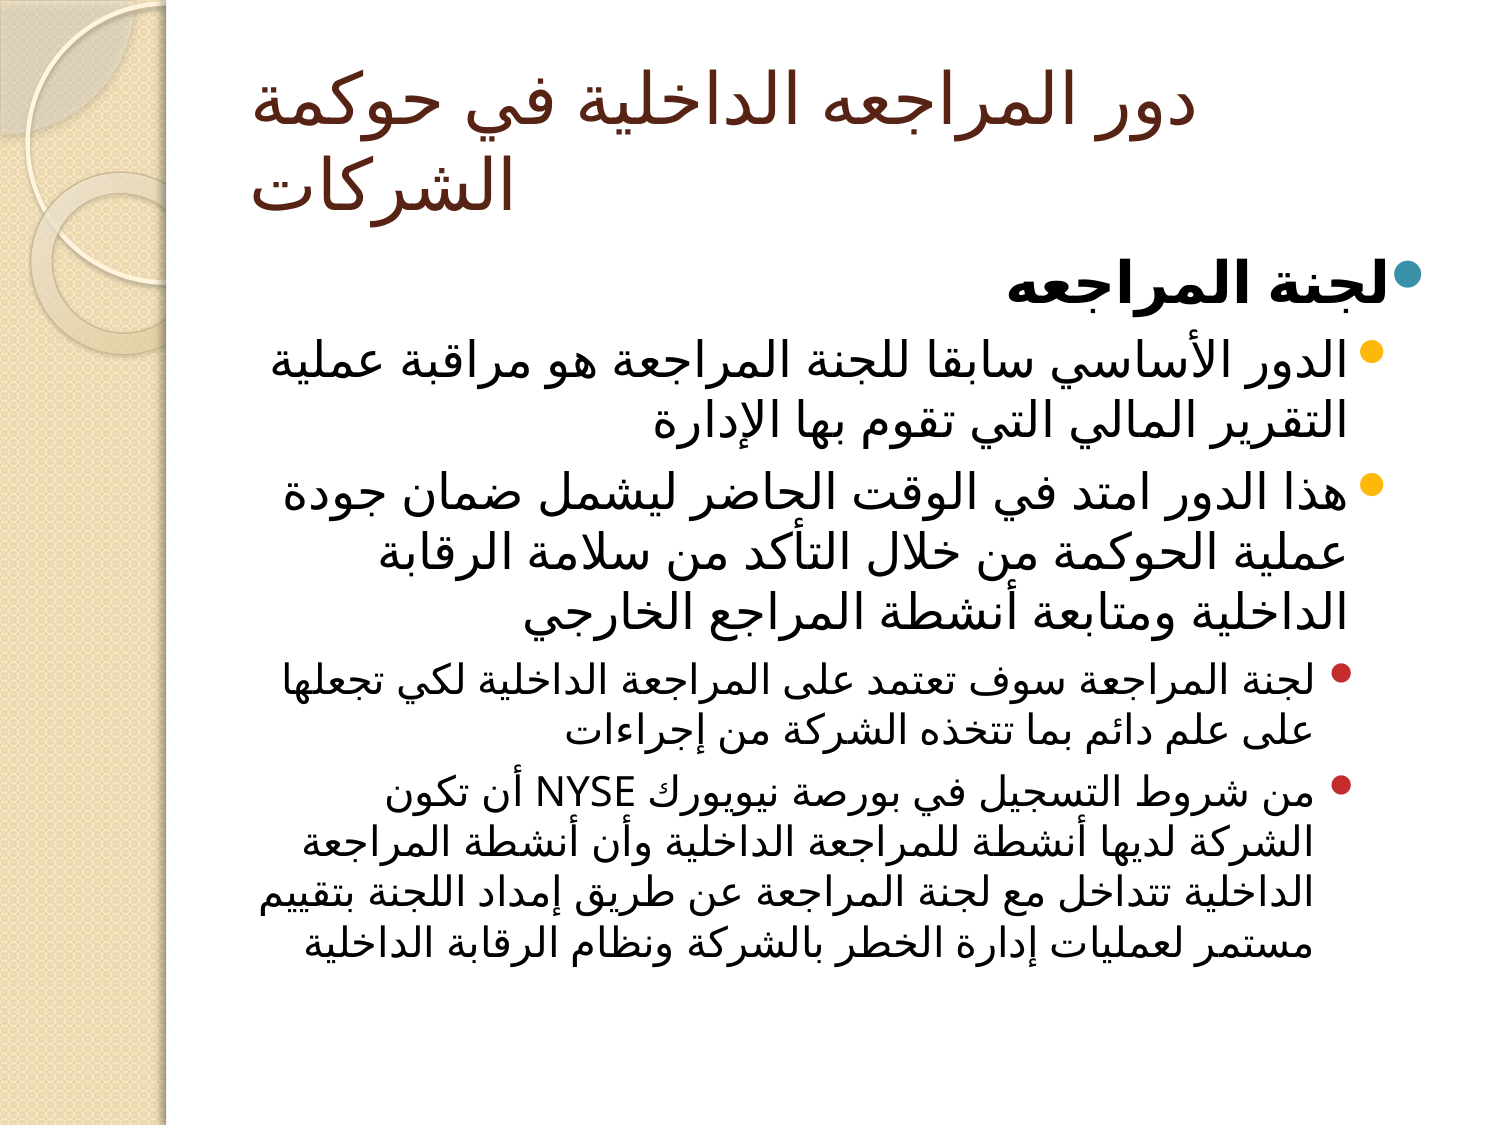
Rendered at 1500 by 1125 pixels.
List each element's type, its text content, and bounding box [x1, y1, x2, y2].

list لجنة المراجعه الدور الأساسي سابقا للجنة المراجعة هو مراقبة عملية التقرير المالي التي تقوم بها الإدارة هذا الدور امتد في الوقت الحاضر ليشمل ضمان جودة عملية الحوكمة من خلال التأكد من سلامة الرقابة الداخلية ومتابعة أنشطة المراجع الخارجي لجنة المراجعة سوف تعتمد على المراجعة الداخلية لكي تجعلها على علم دائم بما تتخذه الشركة من إجراءات من شروط التسجيل في بورصة نيويورك NYSE أن تكون الشركة لديها أنشطة للمراجعة الداخلية وأن أنشطة المراجعة الداخلية تتداخل مع لجنة المراجعة عن طريق إمداد اللجنة بتقييم مستمر لعمليات إدارة الخطر بالشركة ونظام الرقابة الداخلية [235, 237, 1466, 1025]
title دور المراجعه الداخلية في حوكمة الشركات [235, 45, 1466, 233]
